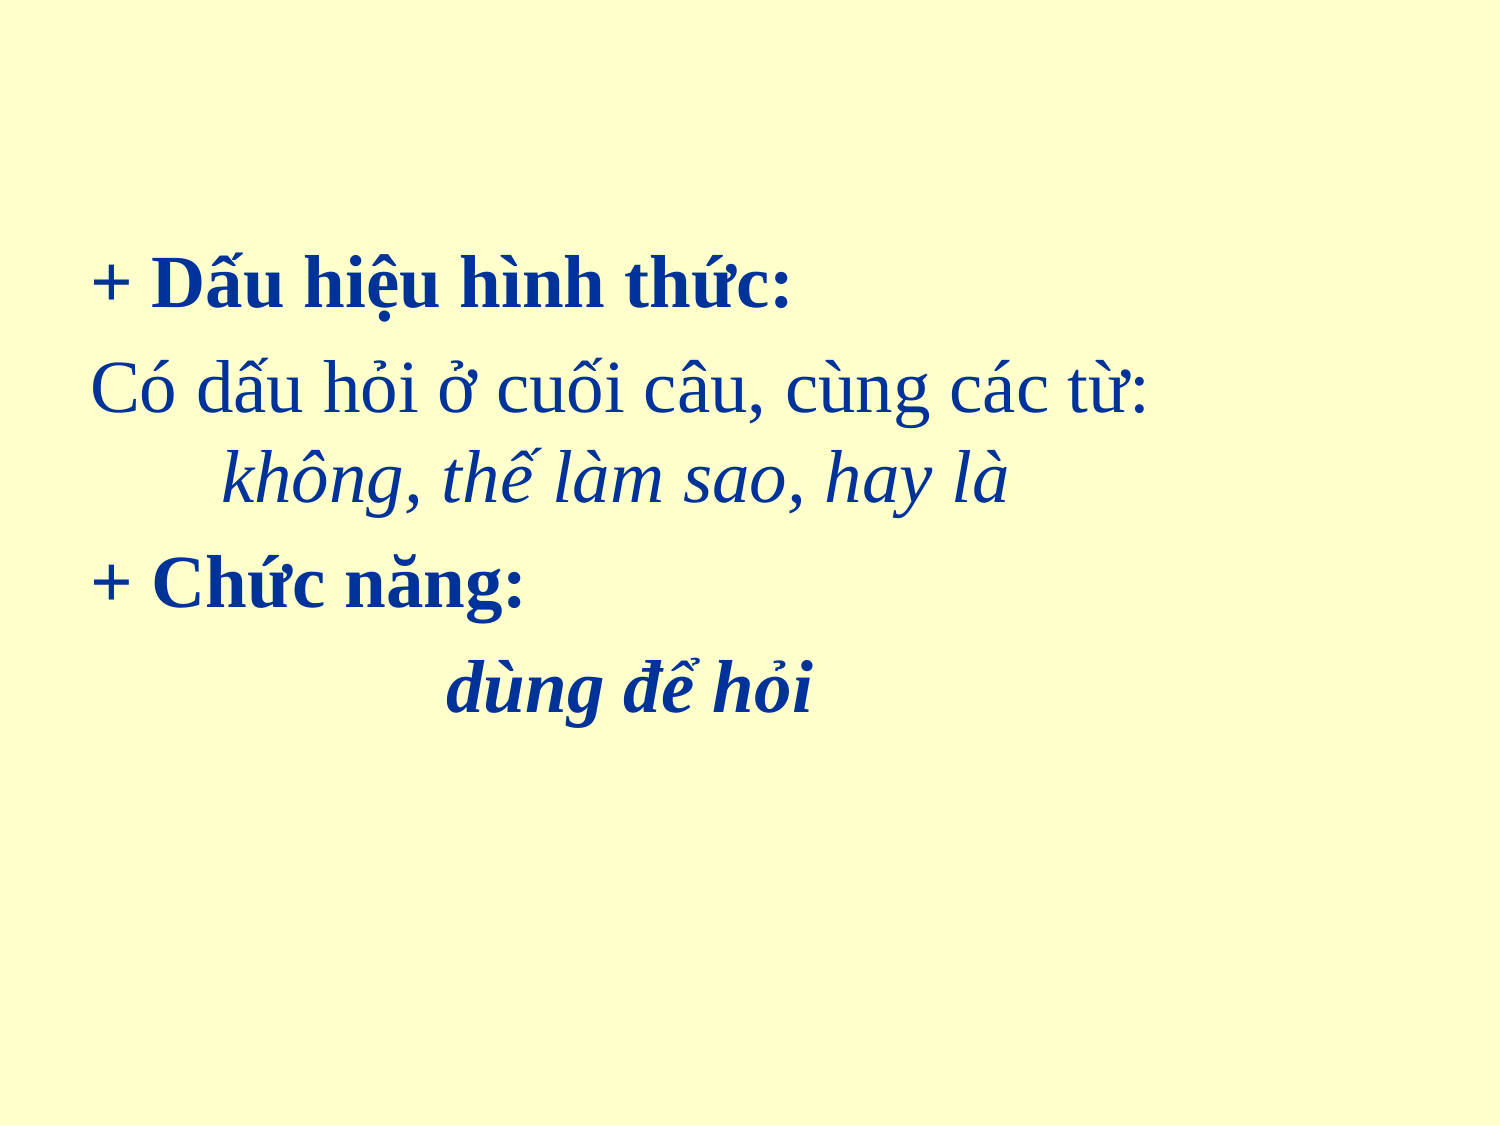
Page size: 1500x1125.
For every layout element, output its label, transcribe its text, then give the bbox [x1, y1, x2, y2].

list + Dấu hiệu hình thức: Có dấu hỏi ở cuối câu, cùng các từ: không, thế làm sao, hay là + Chức năng: dùng để hỏi [75, 224, 1425, 1005]
